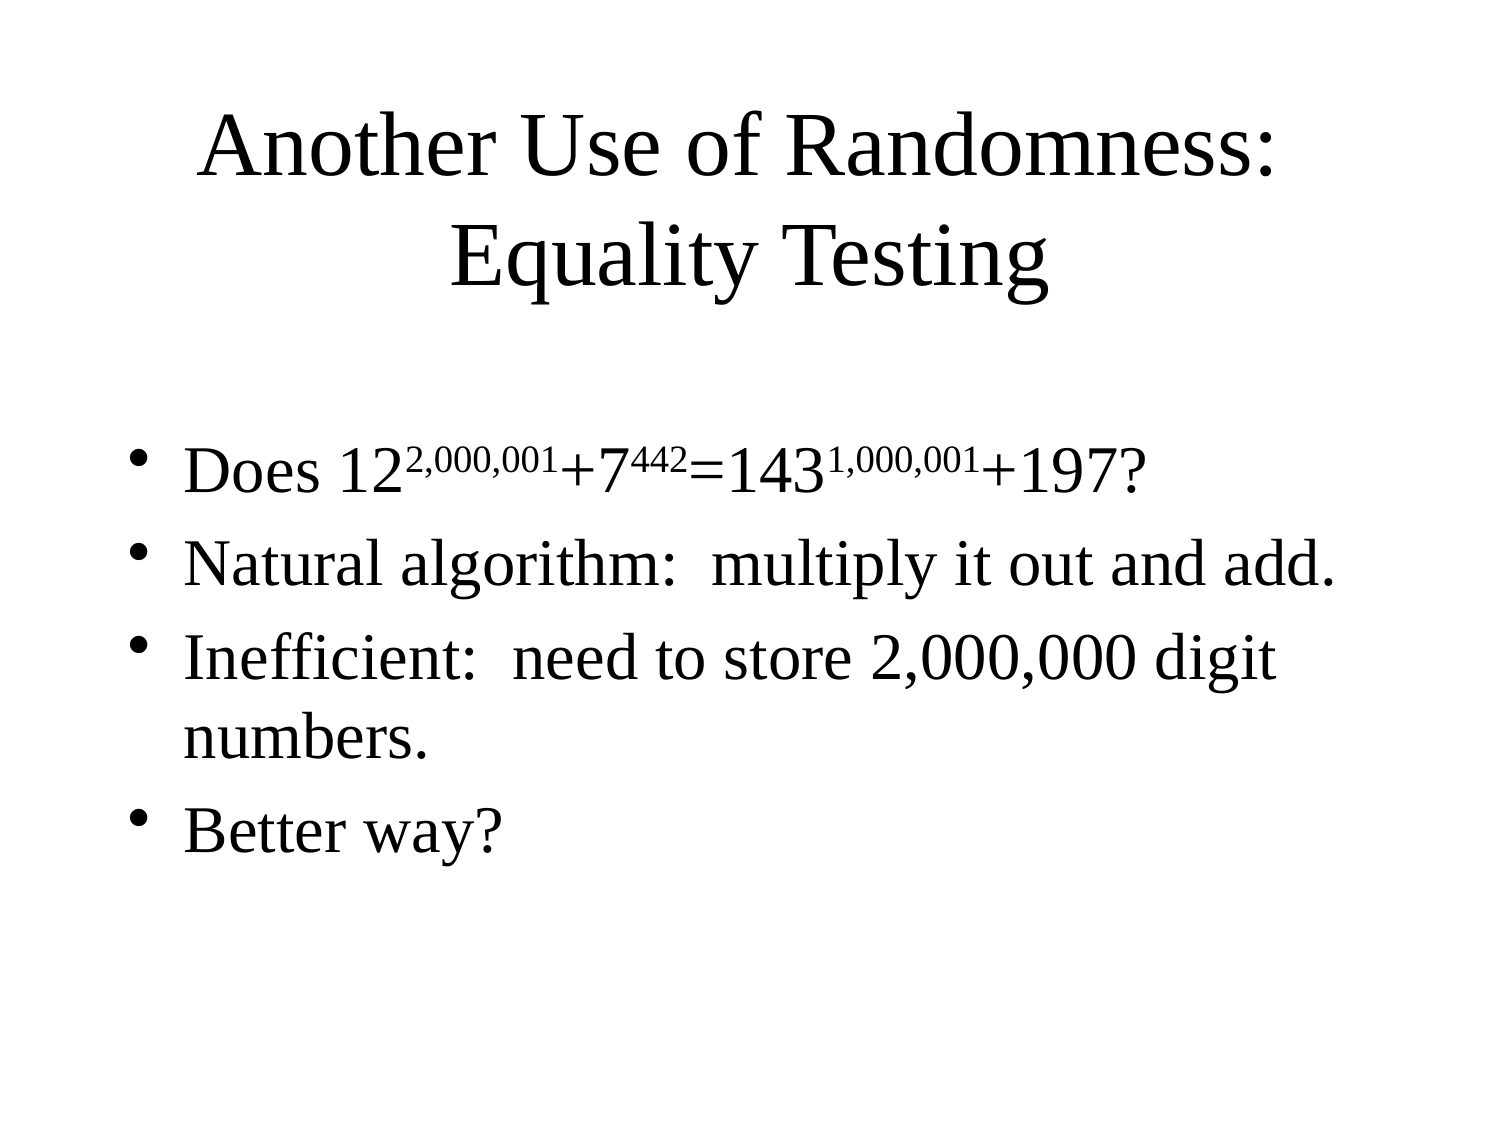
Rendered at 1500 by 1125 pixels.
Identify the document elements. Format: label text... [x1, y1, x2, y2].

list Does 122,000,001+7442=1431,000,001+197? Natural algorithm: multiply it out and add. Inefficient: need to store 2,000,000 digit numbers. Better way? [112, 324, 1388, 1000]
title Another Use of Randomness: Equality Testing [112, 99, 1388, 288]
